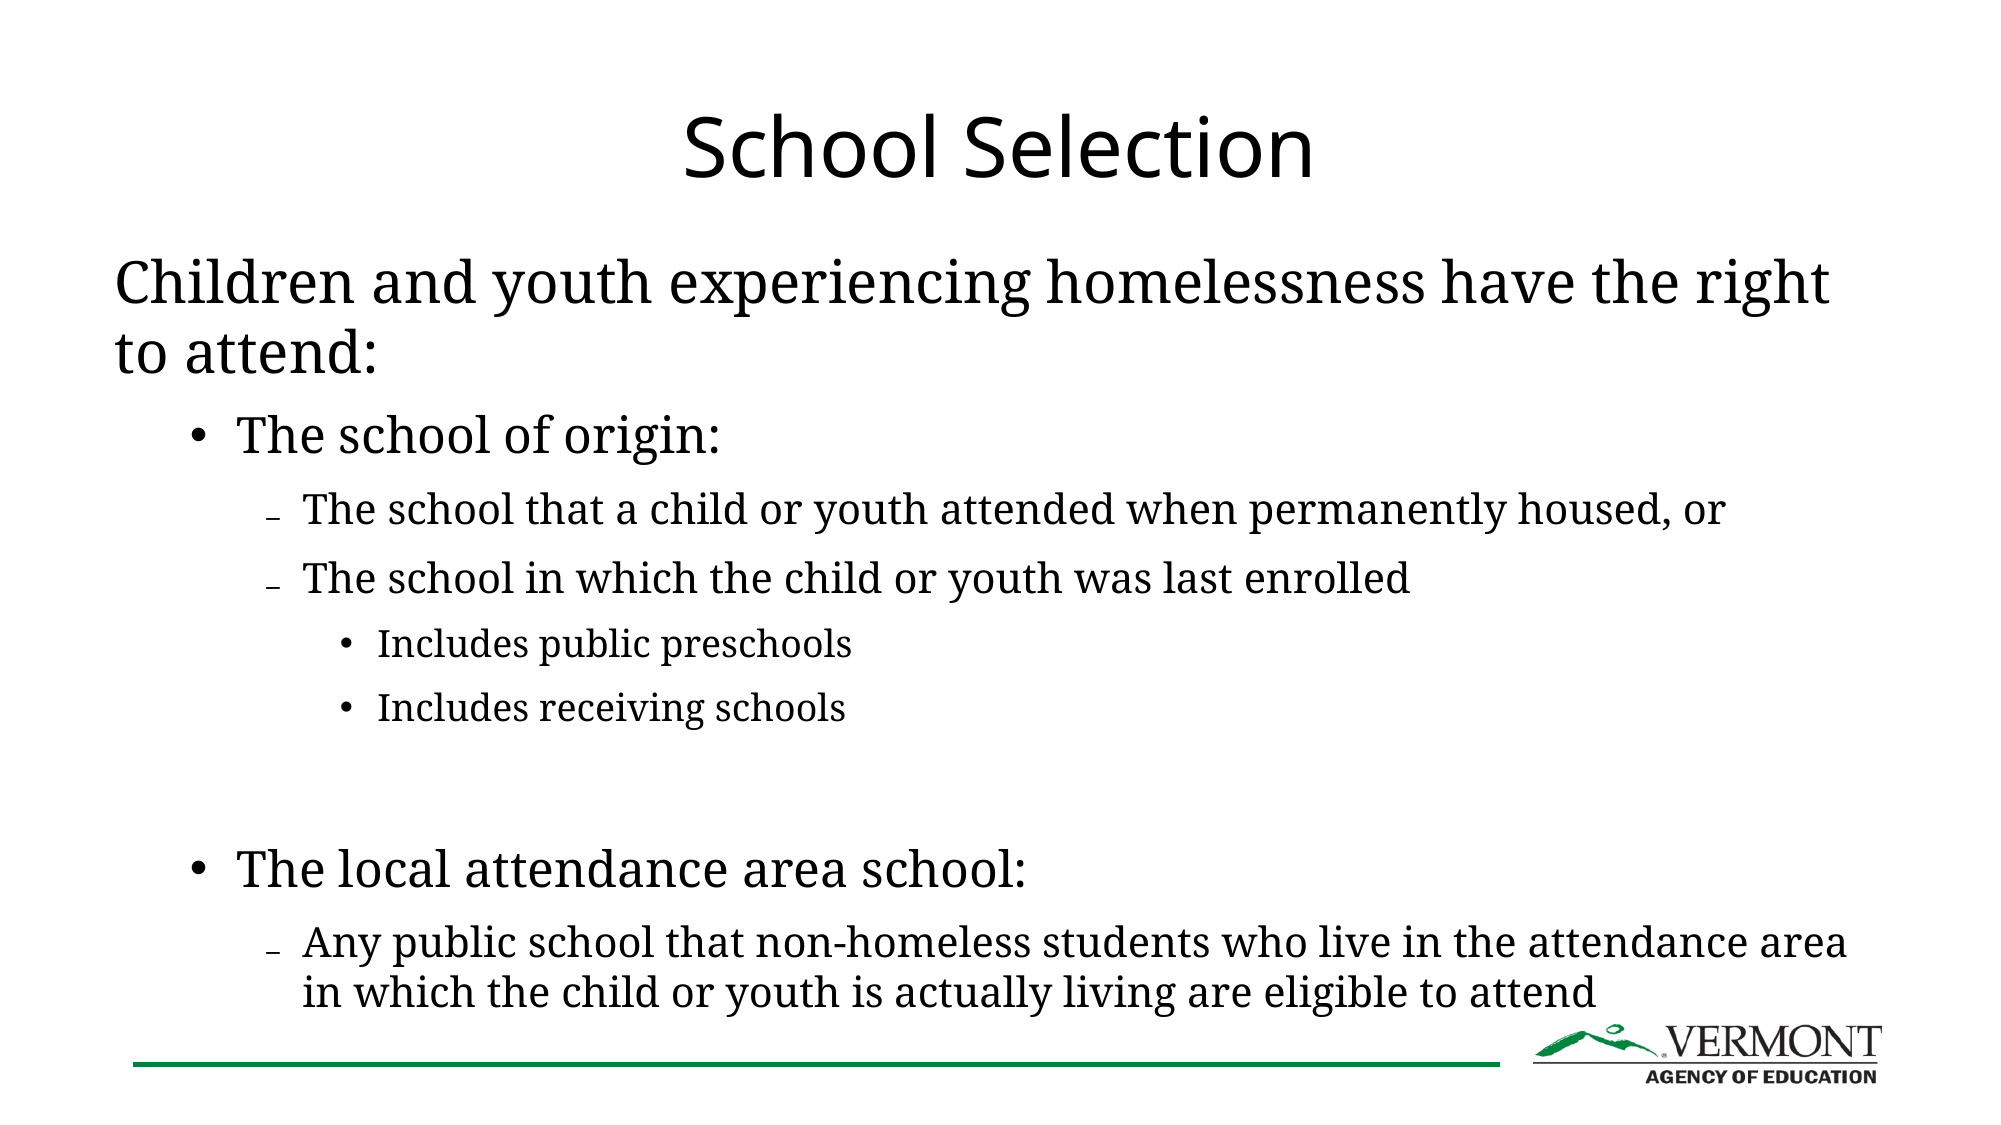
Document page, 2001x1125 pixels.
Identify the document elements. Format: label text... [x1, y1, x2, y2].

list Children and youth experiencing homelessness have the right to attend: The school of origin: The school that a child or youth attended when permanently housed, or The school in which the child or youth was last enrolled Includes public preschools Includes receiving schools The local attendance area school: Any public school that non-homeless students who live in the attendance area in which the child or youth is actually living are eligible to attend [99, 237, 1884, 950]
picture [1533, 1024, 1882, 1101]
title School Selection [99, 50, 1900, 238]
